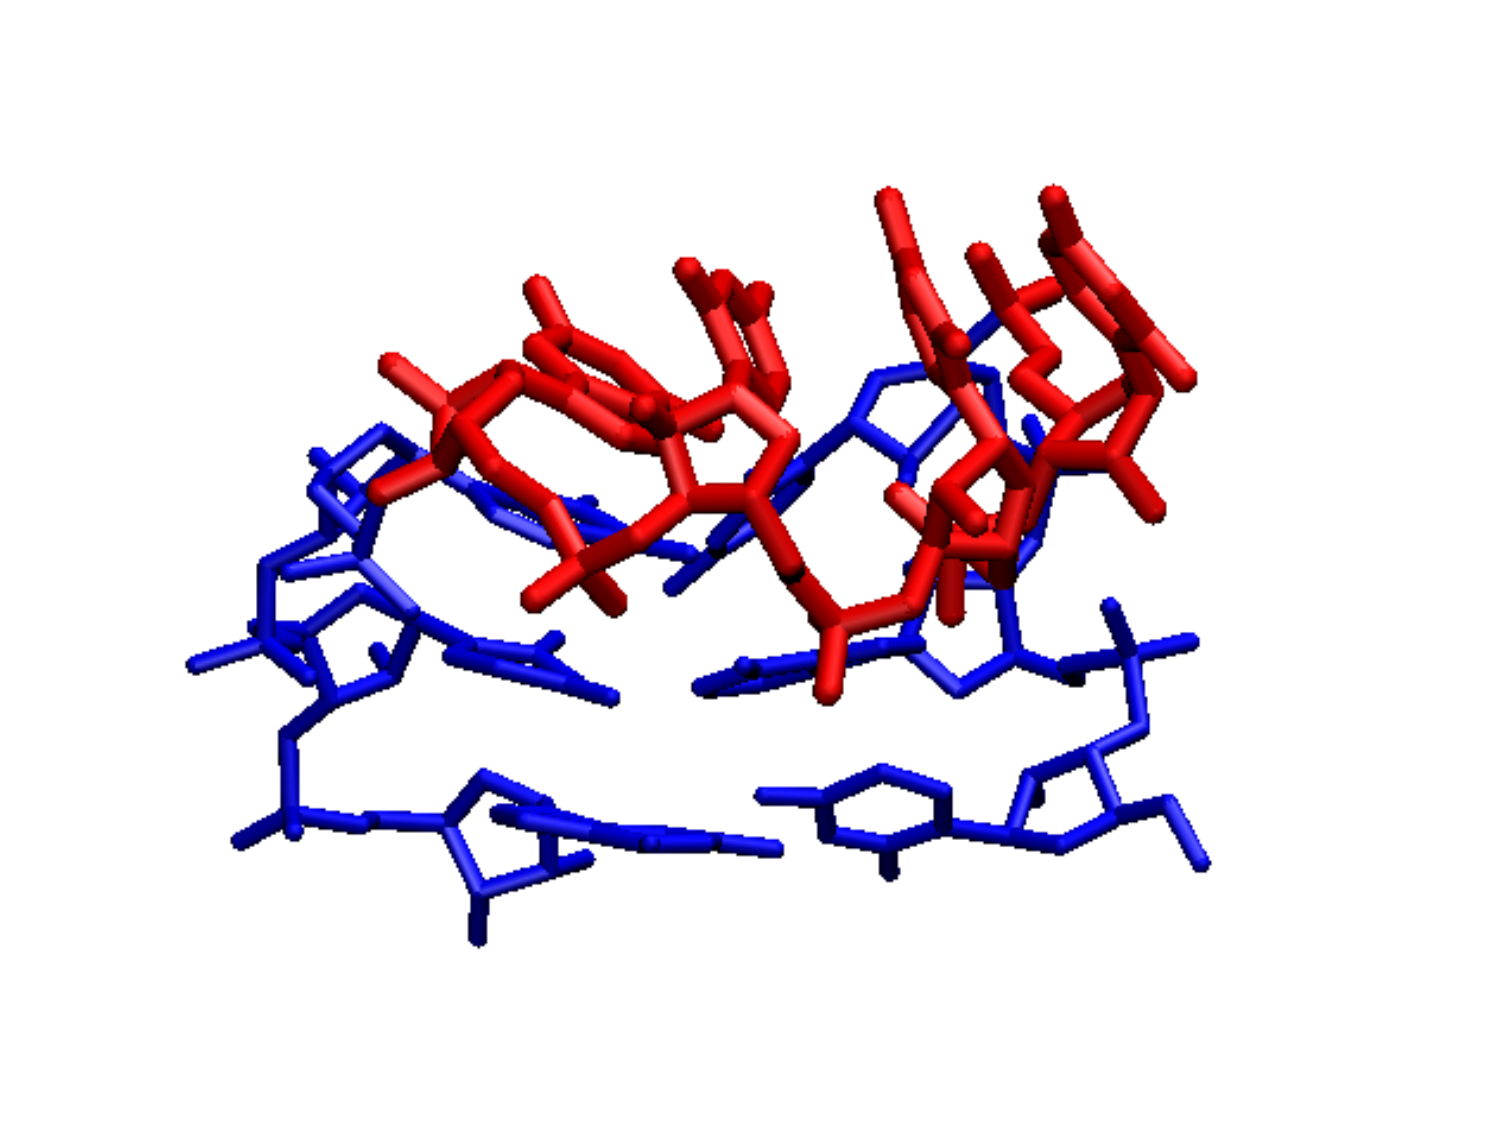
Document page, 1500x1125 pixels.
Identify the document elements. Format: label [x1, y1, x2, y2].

picture [160, 0, 1338, 1125]
